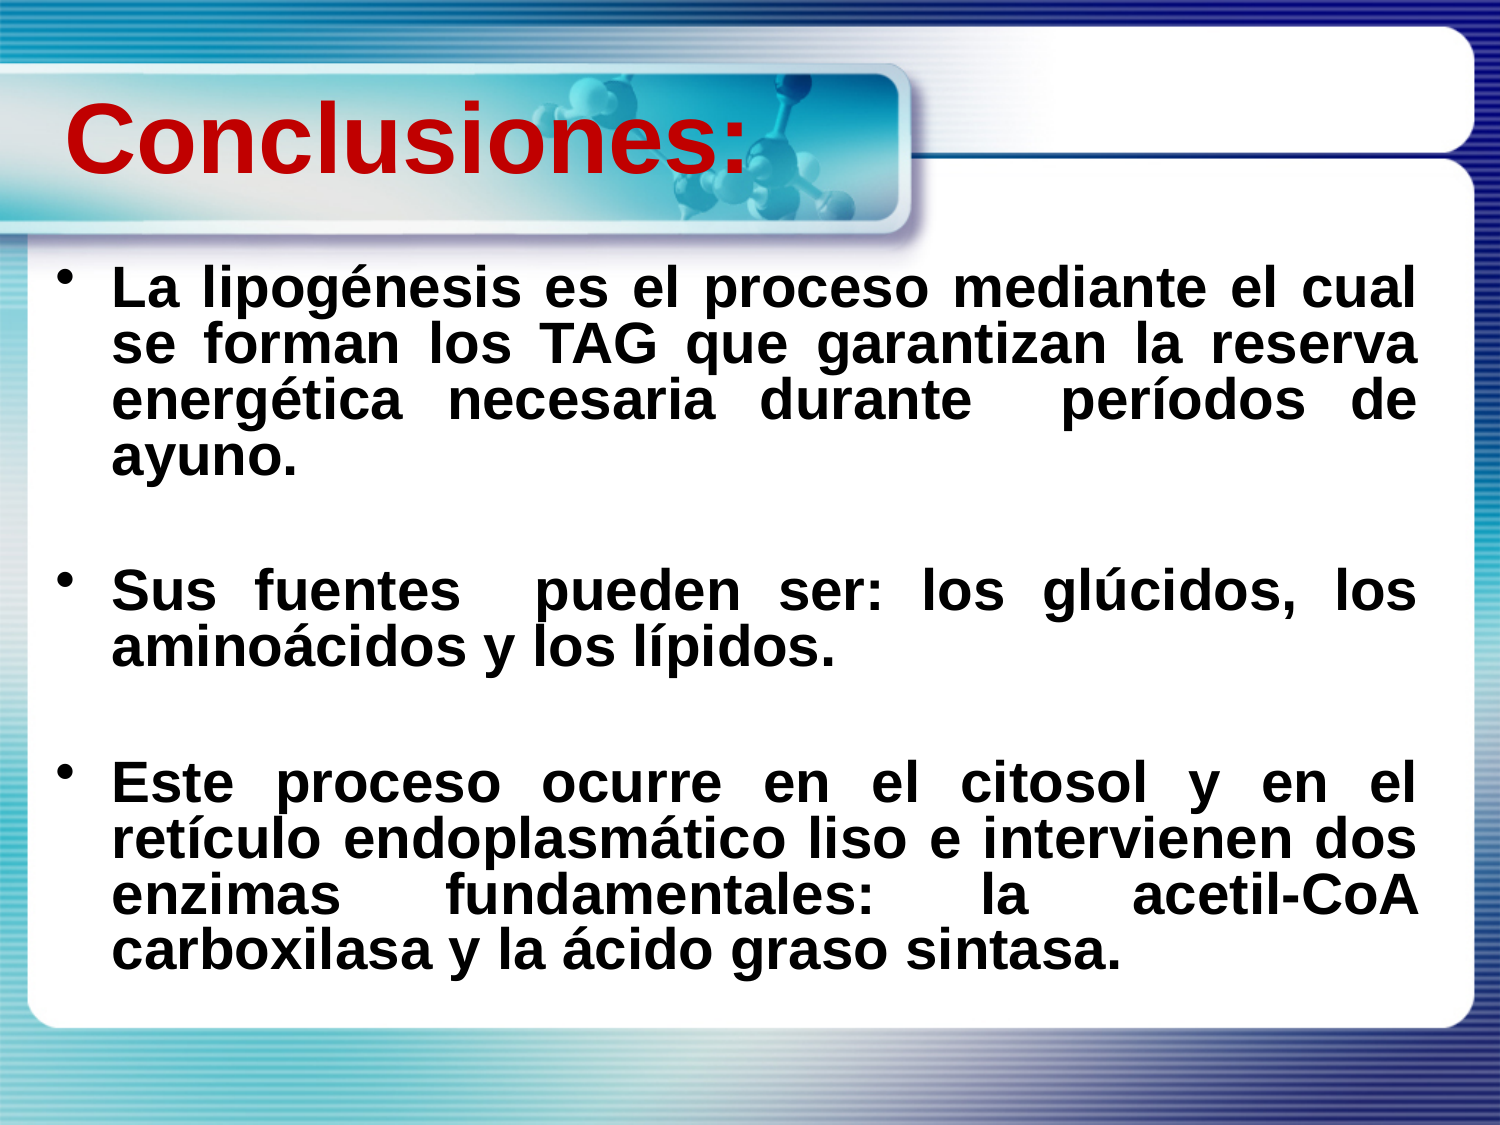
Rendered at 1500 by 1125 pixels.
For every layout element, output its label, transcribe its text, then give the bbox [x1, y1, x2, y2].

text_box La lipogénesis es el proceso mediante el cual se forman los TAG que garantizan la reserva energética necesaria durante períodos de ayuno. Sus fuentes pueden ser: los glúcidos, los aminoácidos y los lípidos. Este proceso ocurre en el citosol y en el retículo endoplasmático liso e intervienen dos enzimas fundamentales: la acetil-CoA carboxilasa y la ácido graso sintasa. [40, 255, 1435, 1024]
picture [0, 0, 1500, 1125]
text_box Conclusiones: [49, 66, 796, 202]
